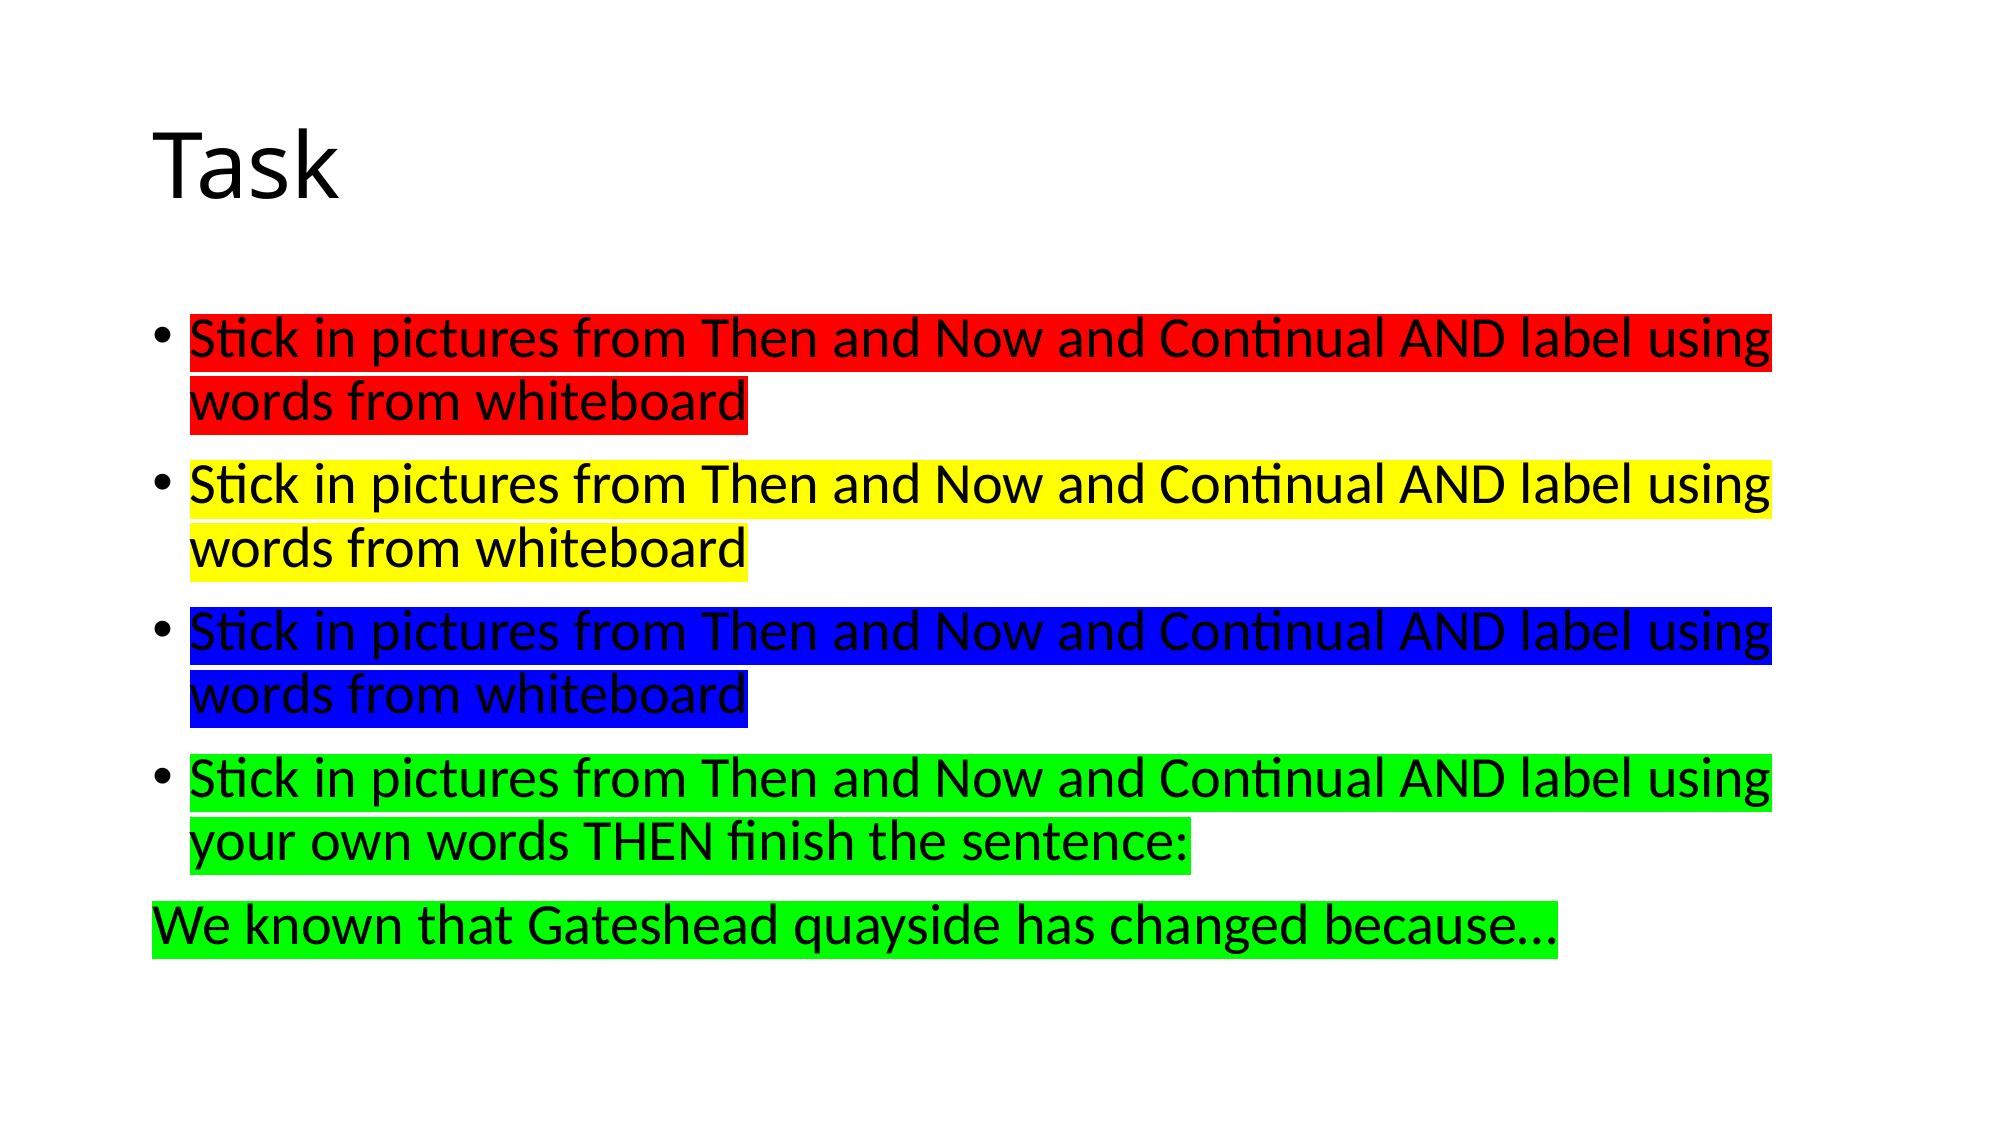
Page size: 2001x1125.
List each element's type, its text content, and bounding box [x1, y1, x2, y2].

title Task [137, 59, 1863, 278]
list Stick in pictures from Then and Now and Continual AND label using words from whiteboard Stick in pictures from Then and Now and Continual AND label using words from whiteboard Stick in pictures from Then and Now and Continual AND label using words from whiteboard Stick in pictures from Then and Now and Continual AND label using your own words THEN finish the sentence: We known that Gateshead quayside has changed because… [137, 299, 1863, 1014]
